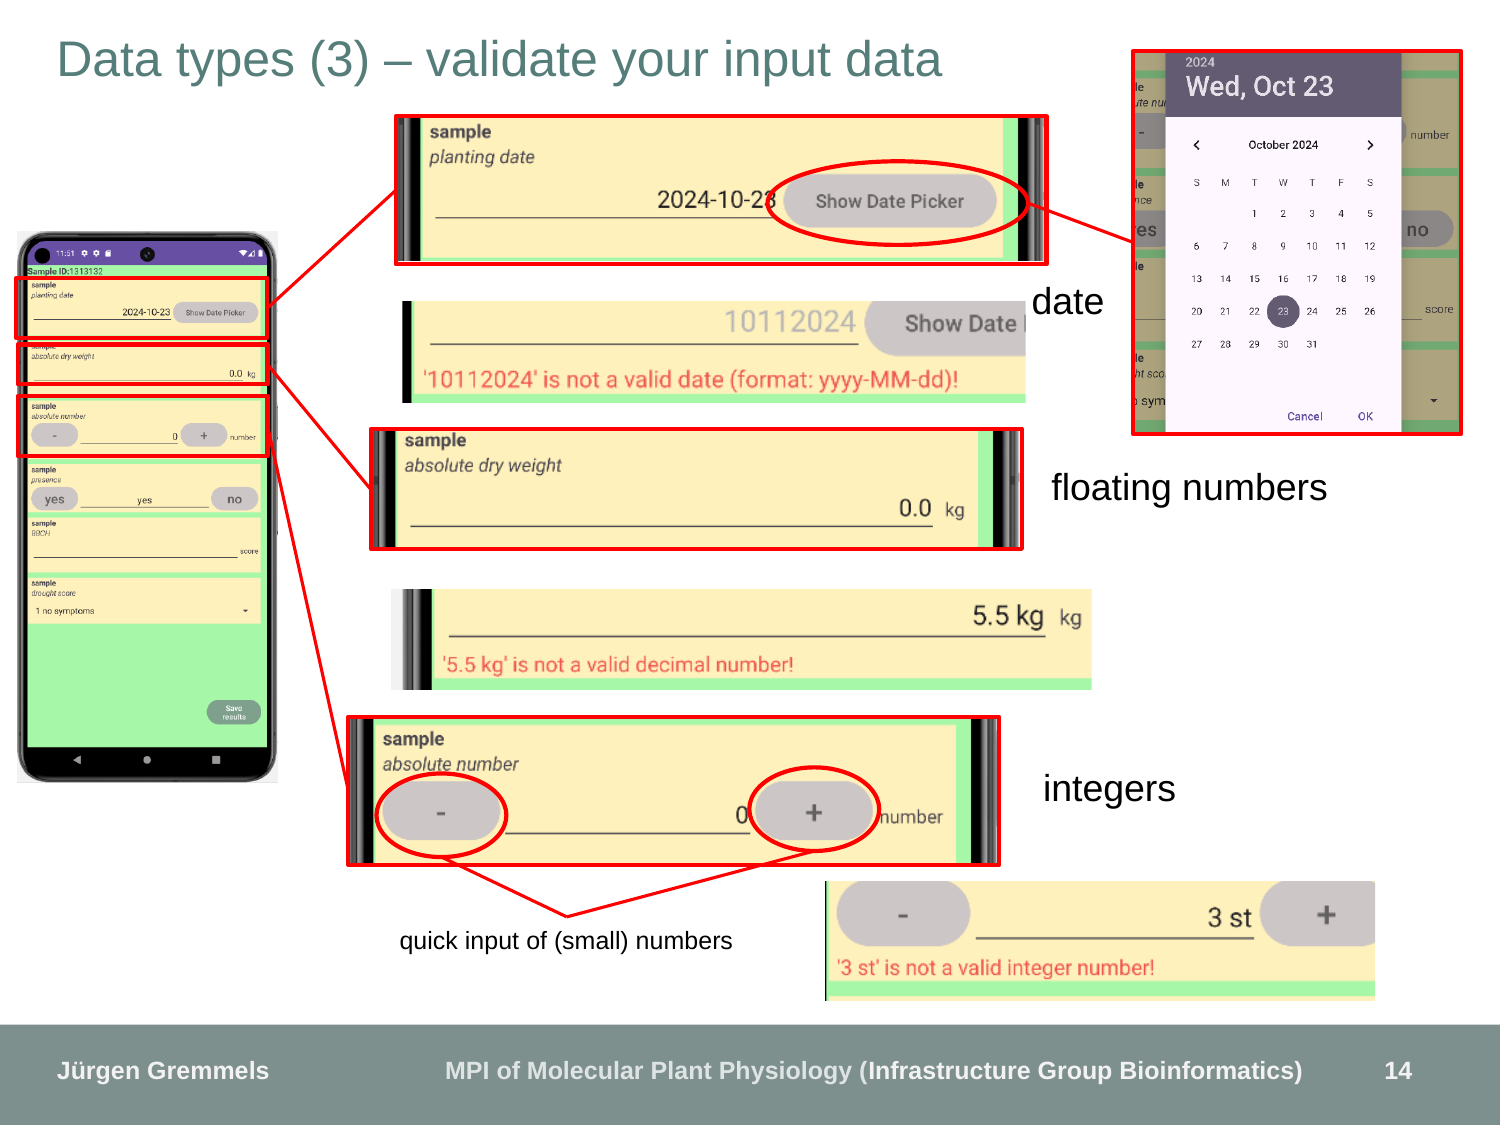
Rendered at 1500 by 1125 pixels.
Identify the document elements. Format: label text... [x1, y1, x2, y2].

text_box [1132, 50, 1461, 435]
picture [824, 881, 1376, 1001]
title Data types (3) – validate your input data [41, 19, 1345, 95]
text_box integers [1028, 756, 1192, 817]
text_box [441, 856, 561, 917]
text_box floating numbers [1036, 455, 1343, 516]
text_box quick input of (small) numbers [384, 916, 749, 962]
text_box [267, 190, 396, 309]
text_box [267, 425, 349, 792]
picture [395, 116, 1047, 262]
picture [390, 589, 1092, 690]
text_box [370, 428, 1023, 550]
picture [348, 716, 1000, 866]
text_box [267, 364, 372, 490]
picture [17, 231, 278, 783]
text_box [566, 850, 815, 918]
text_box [1027, 202, 1134, 243]
text_box date [1016, 270, 1120, 330]
picture [402, 301, 1026, 403]
